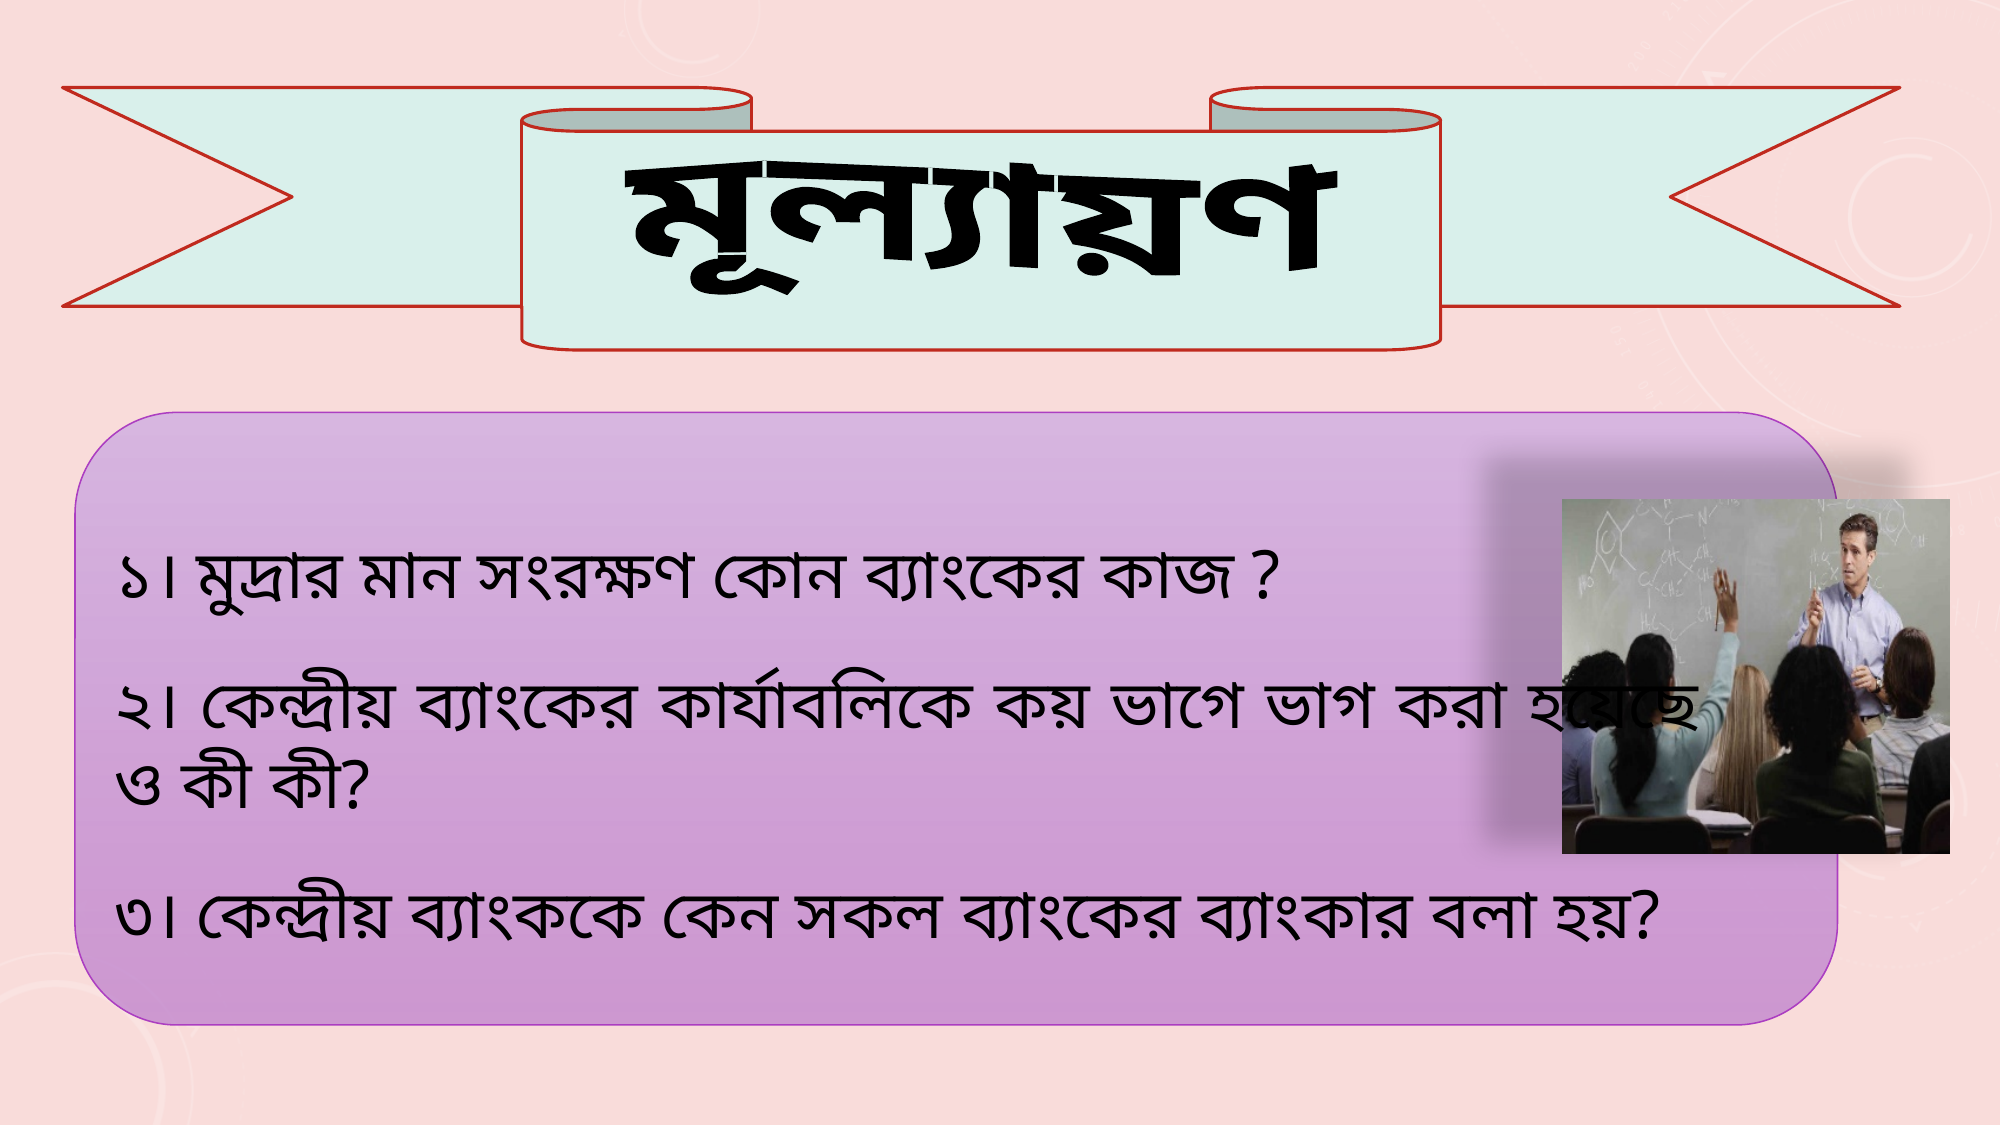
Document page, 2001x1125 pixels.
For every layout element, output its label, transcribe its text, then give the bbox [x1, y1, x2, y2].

text_box [60, 85, 1902, 352]
text_box ১। মুদ্রার মান সংরক্ষণ কোন ব্যাংকের কাজ ? ২। কেন্দ্রীয় ব্যাংকের কার্যাবলিকে কয় ভাগে ভাগ করা হয়েছে ও কী কী? ৩। কেন্দ্রীয় ব্যাংককে কেন সকল ব্যাংকের ব্যাংকার বলা হয়? [99, 524, 1713, 960]
text_box [74, 411, 1839, 1026]
picture [0, 0, 2000, 1125]
